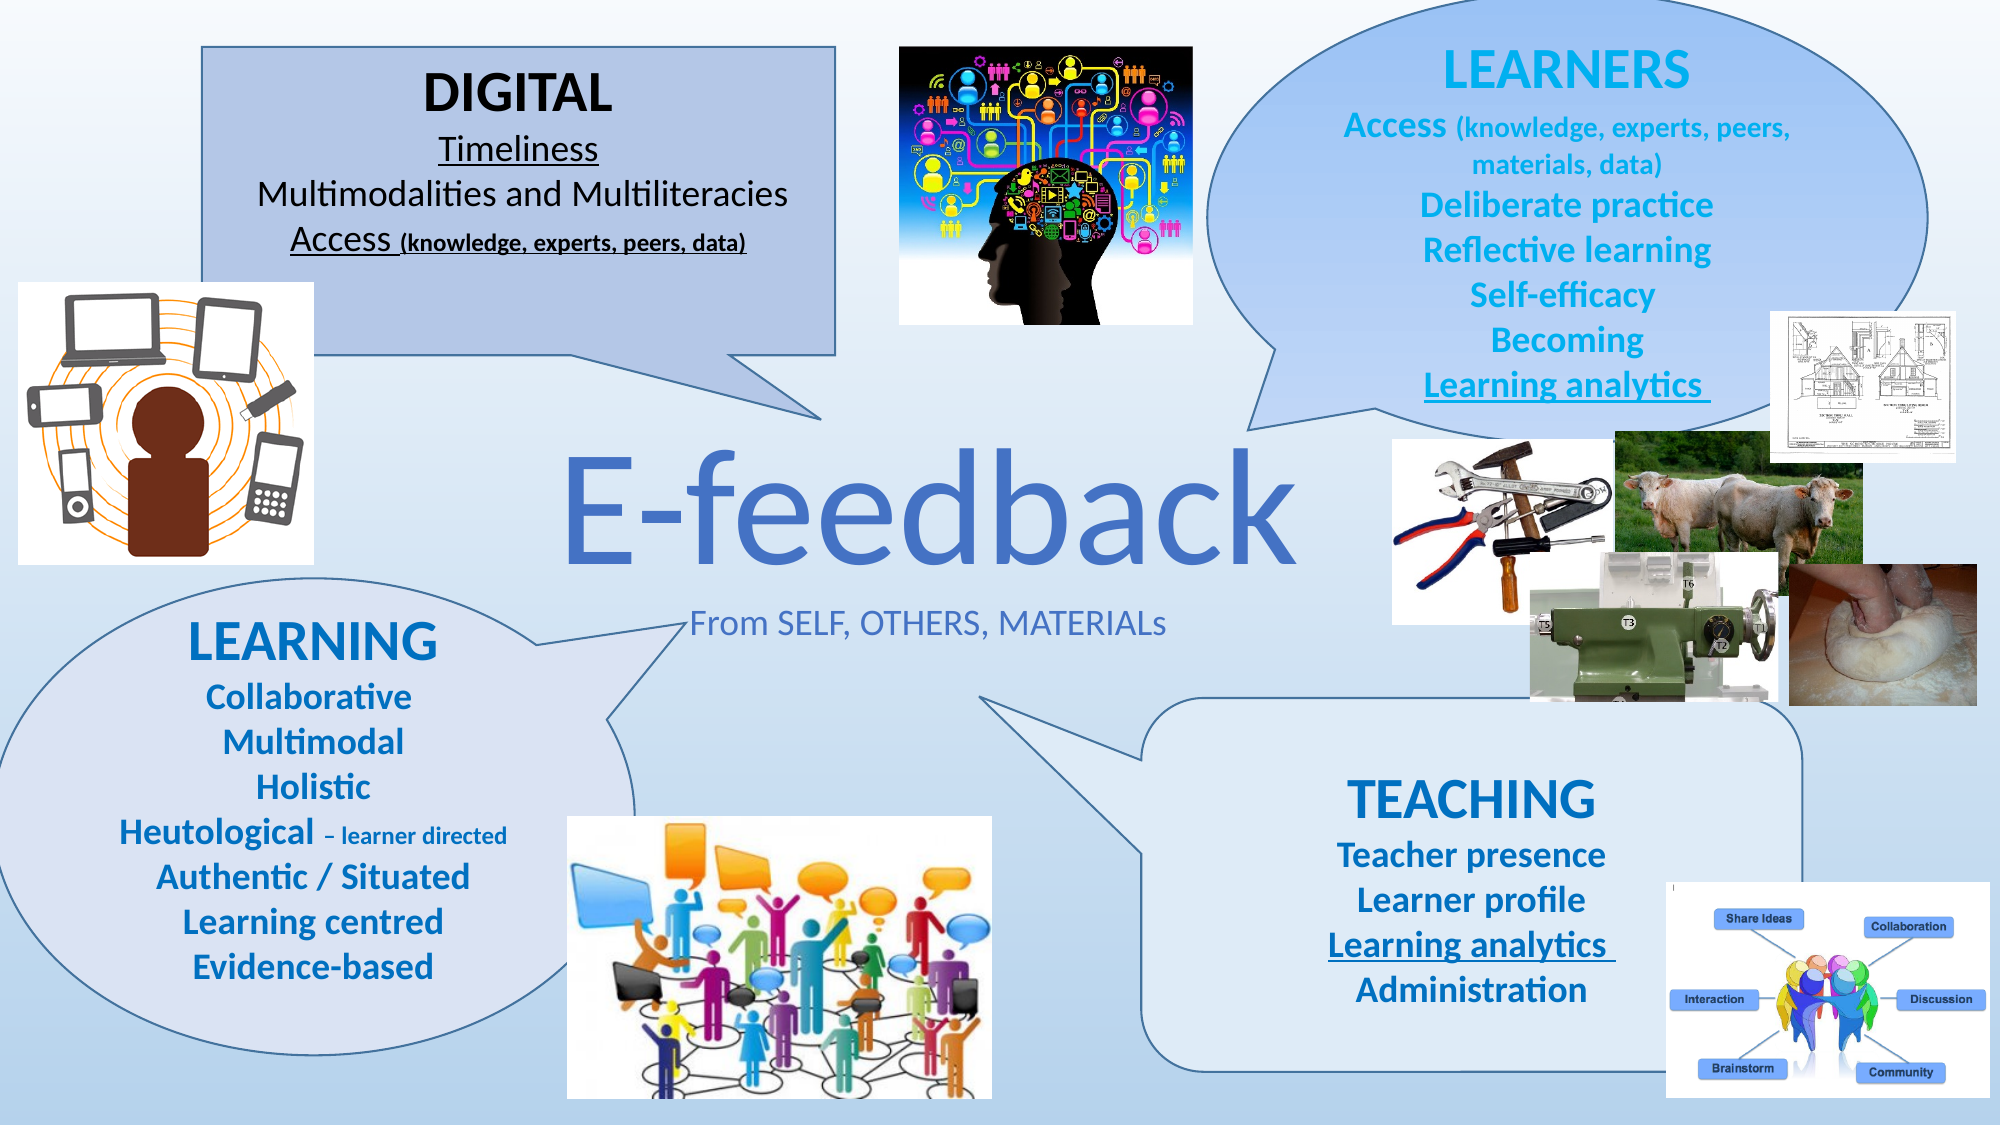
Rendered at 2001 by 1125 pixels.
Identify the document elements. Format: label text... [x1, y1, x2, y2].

text_box E-feedback From SELF, OTHERS, MATERIALs [457, 390, 1400, 651]
picture [899, 46, 1193, 325]
picture [1392, 311, 1977, 706]
text_box Learners Access (knowledge, experts, peers, materials, data) Deliberate practice Reflective learning Self-efficacy Becoming Learning analytics [1206, 0, 1929, 443]
text_box Teaching Teacher presence Learner profile Learning analytics Administration [978, 695, 1804, 1073]
picture [567, 816, 992, 1099]
picture [18, 282, 314, 565]
text_box Learning Collaborative Multimodal Holistic Heutological – learner directed Authentic / Situated Learning centred Evidence-based [0, 577, 689, 1057]
picture [1665, 882, 1990, 1099]
text_box Digital Timeliness Multimodalities and Multiliteracies Access (knowledge, experts, peers, data) [200, 45, 837, 421]
